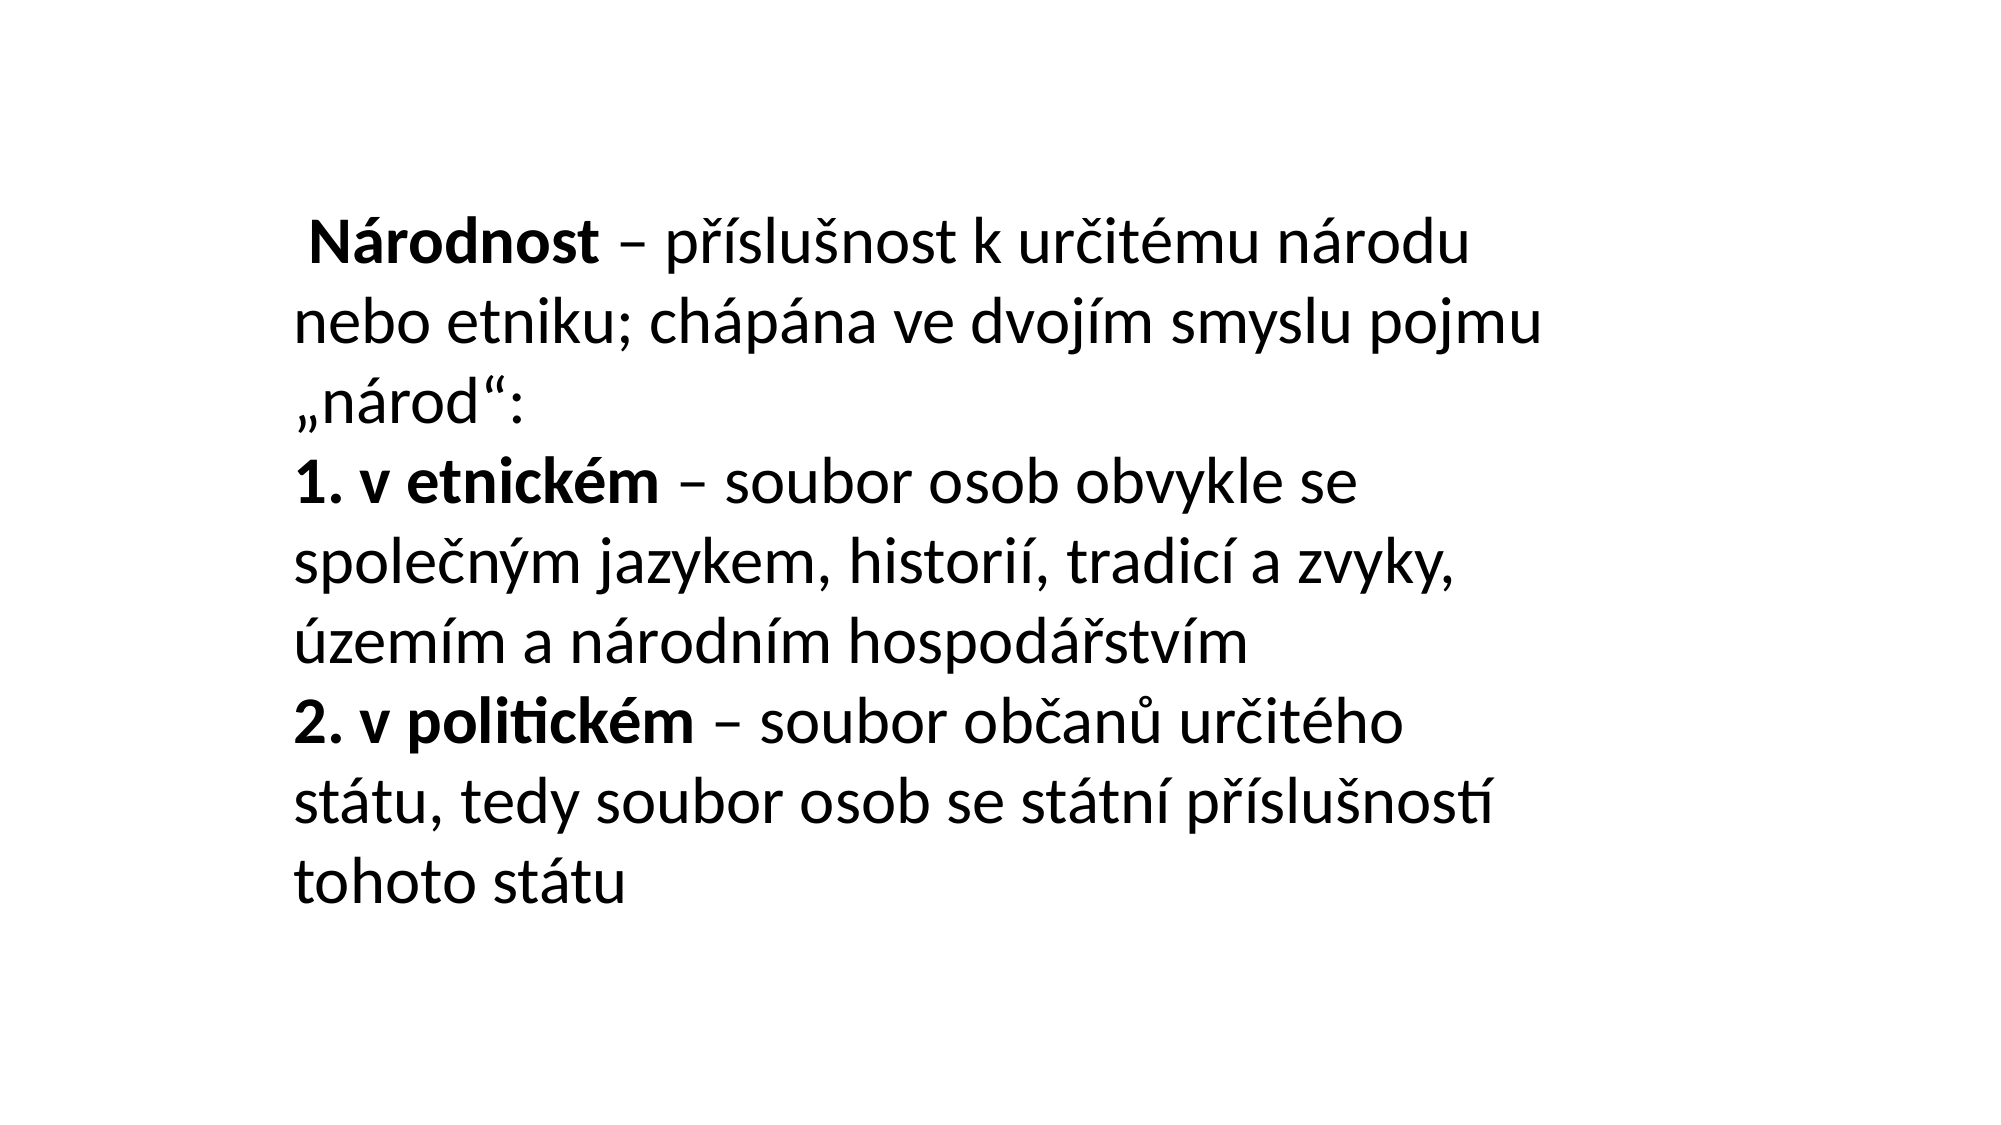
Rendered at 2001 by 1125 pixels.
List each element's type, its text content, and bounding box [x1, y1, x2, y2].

text_box Národnost – příslušnost k určitému národu nebo etniku; chápána ve dvojím smyslu pojmu „národ“: 1. v etnickém – soubor osob obvykle se společným jazykem, historií, tradicí a zvyky, územím a národním hospodářstvím 2. v politickém – soubor občanů určitého státu, tedy soubor osob se státní příslušností tohoto státu [278, 189, 1574, 925]
